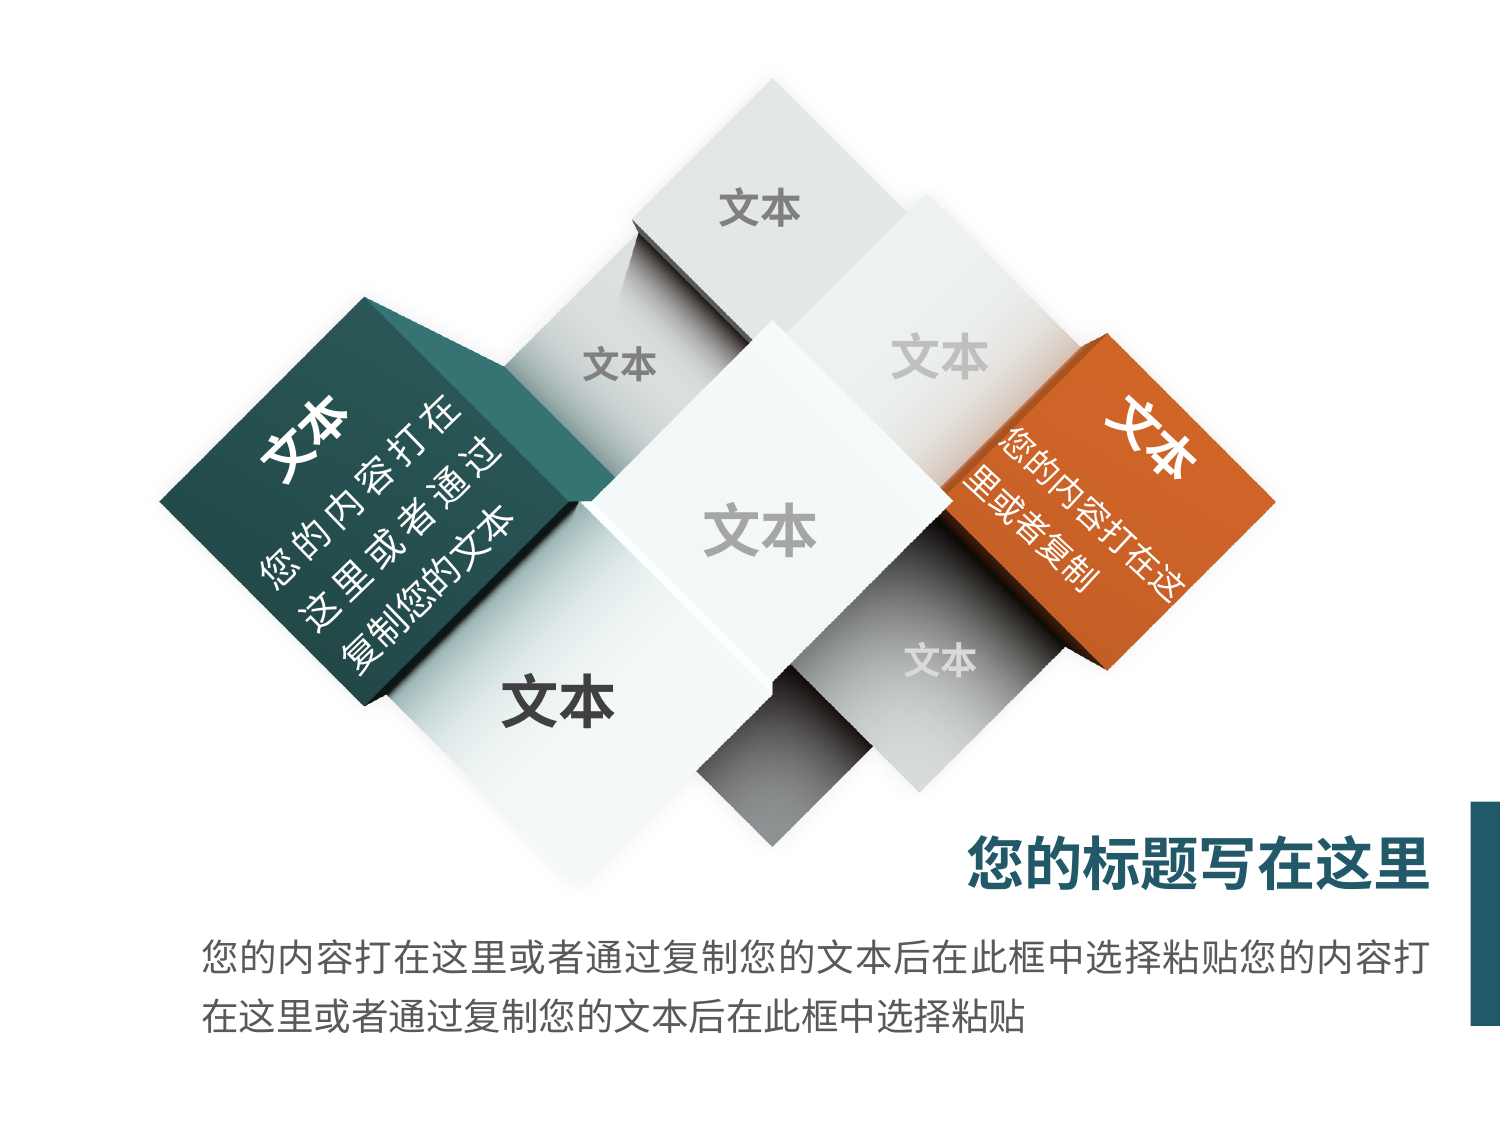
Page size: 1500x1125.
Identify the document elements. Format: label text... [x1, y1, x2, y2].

picture [159, 77, 1277, 887]
text_box 您的标题写在这里 [919, 798, 1447, 905]
text_box [1470, 801, 1500, 1026]
text_box 您的内容打在这里或者通过复制您的文本后在此框中选择粘贴您的内容打在这里或者通过复制您的文本后在此框中选择粘贴 [186, 913, 1447, 1046]
